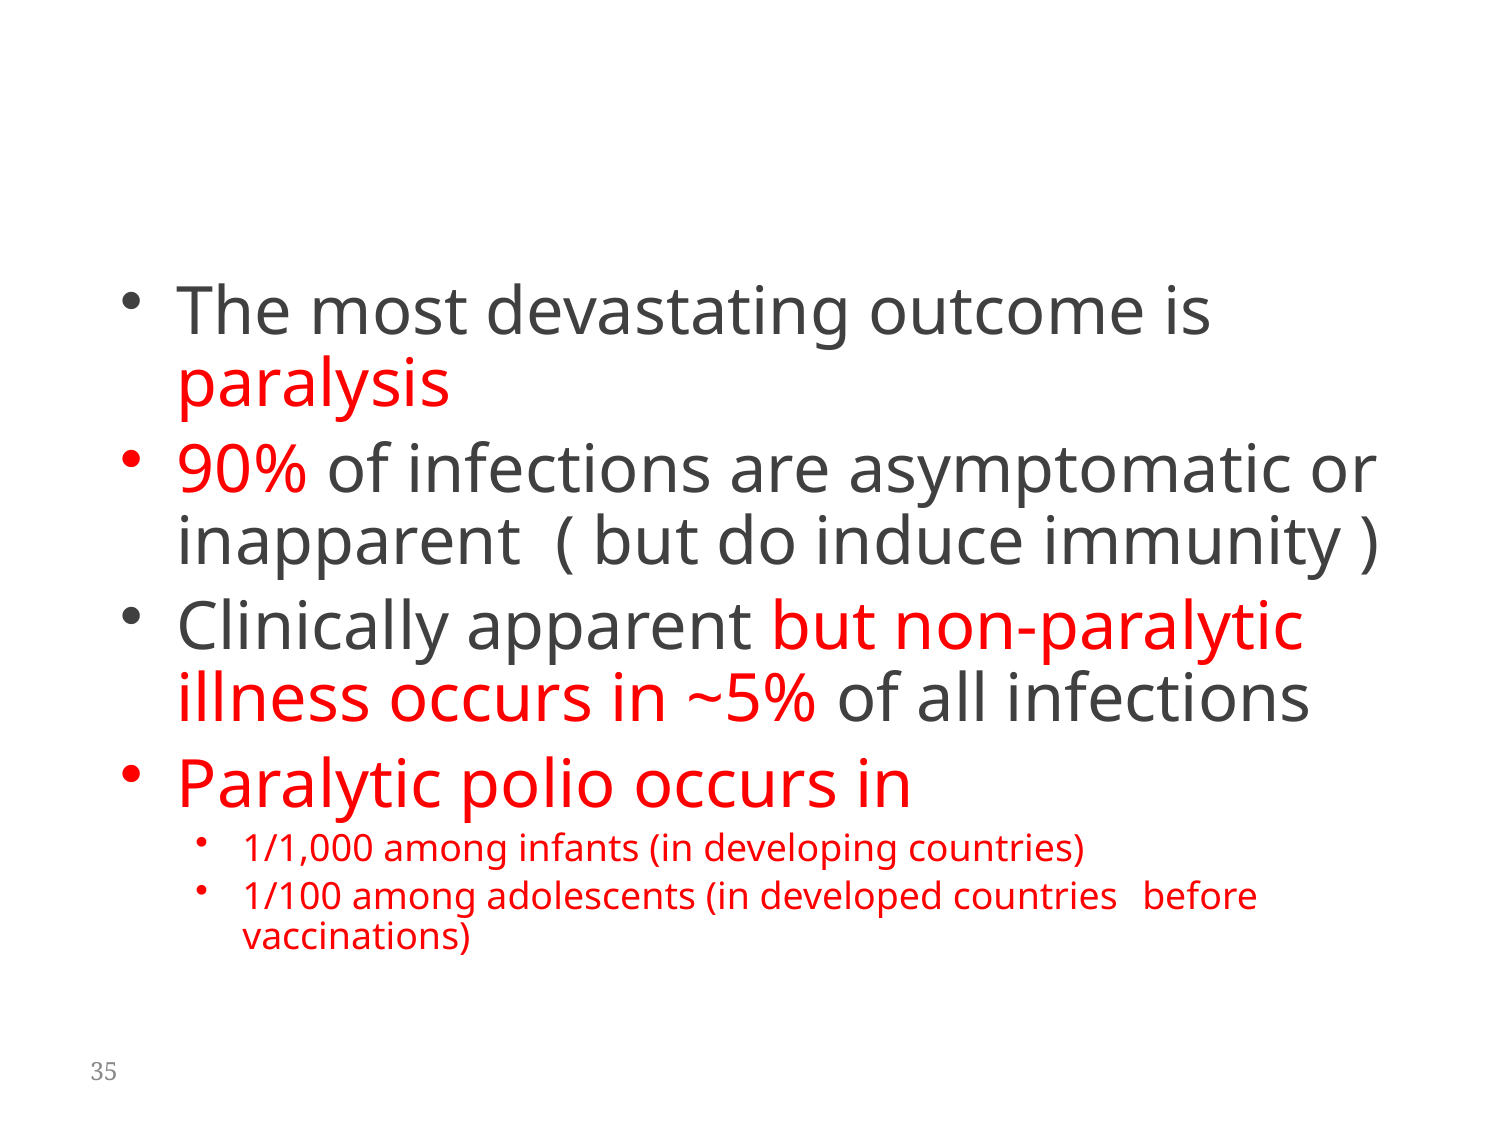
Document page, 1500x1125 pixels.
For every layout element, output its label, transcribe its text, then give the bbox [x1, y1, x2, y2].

slide_number 35 [75, 1042, 425, 1103]
list The most devastating outcome is paralysis 90% of infections are asymptomatic or inapparent ( but do induce immunity ) Clinically apparent but non-paralytic illness occurs in ~5% of all infections Paralytic polio occurs in 1/1,000 among infants (in developing countries) 1/100 among adolescents (in developed countries before vaccinations) [105, 269, 1456, 1012]
